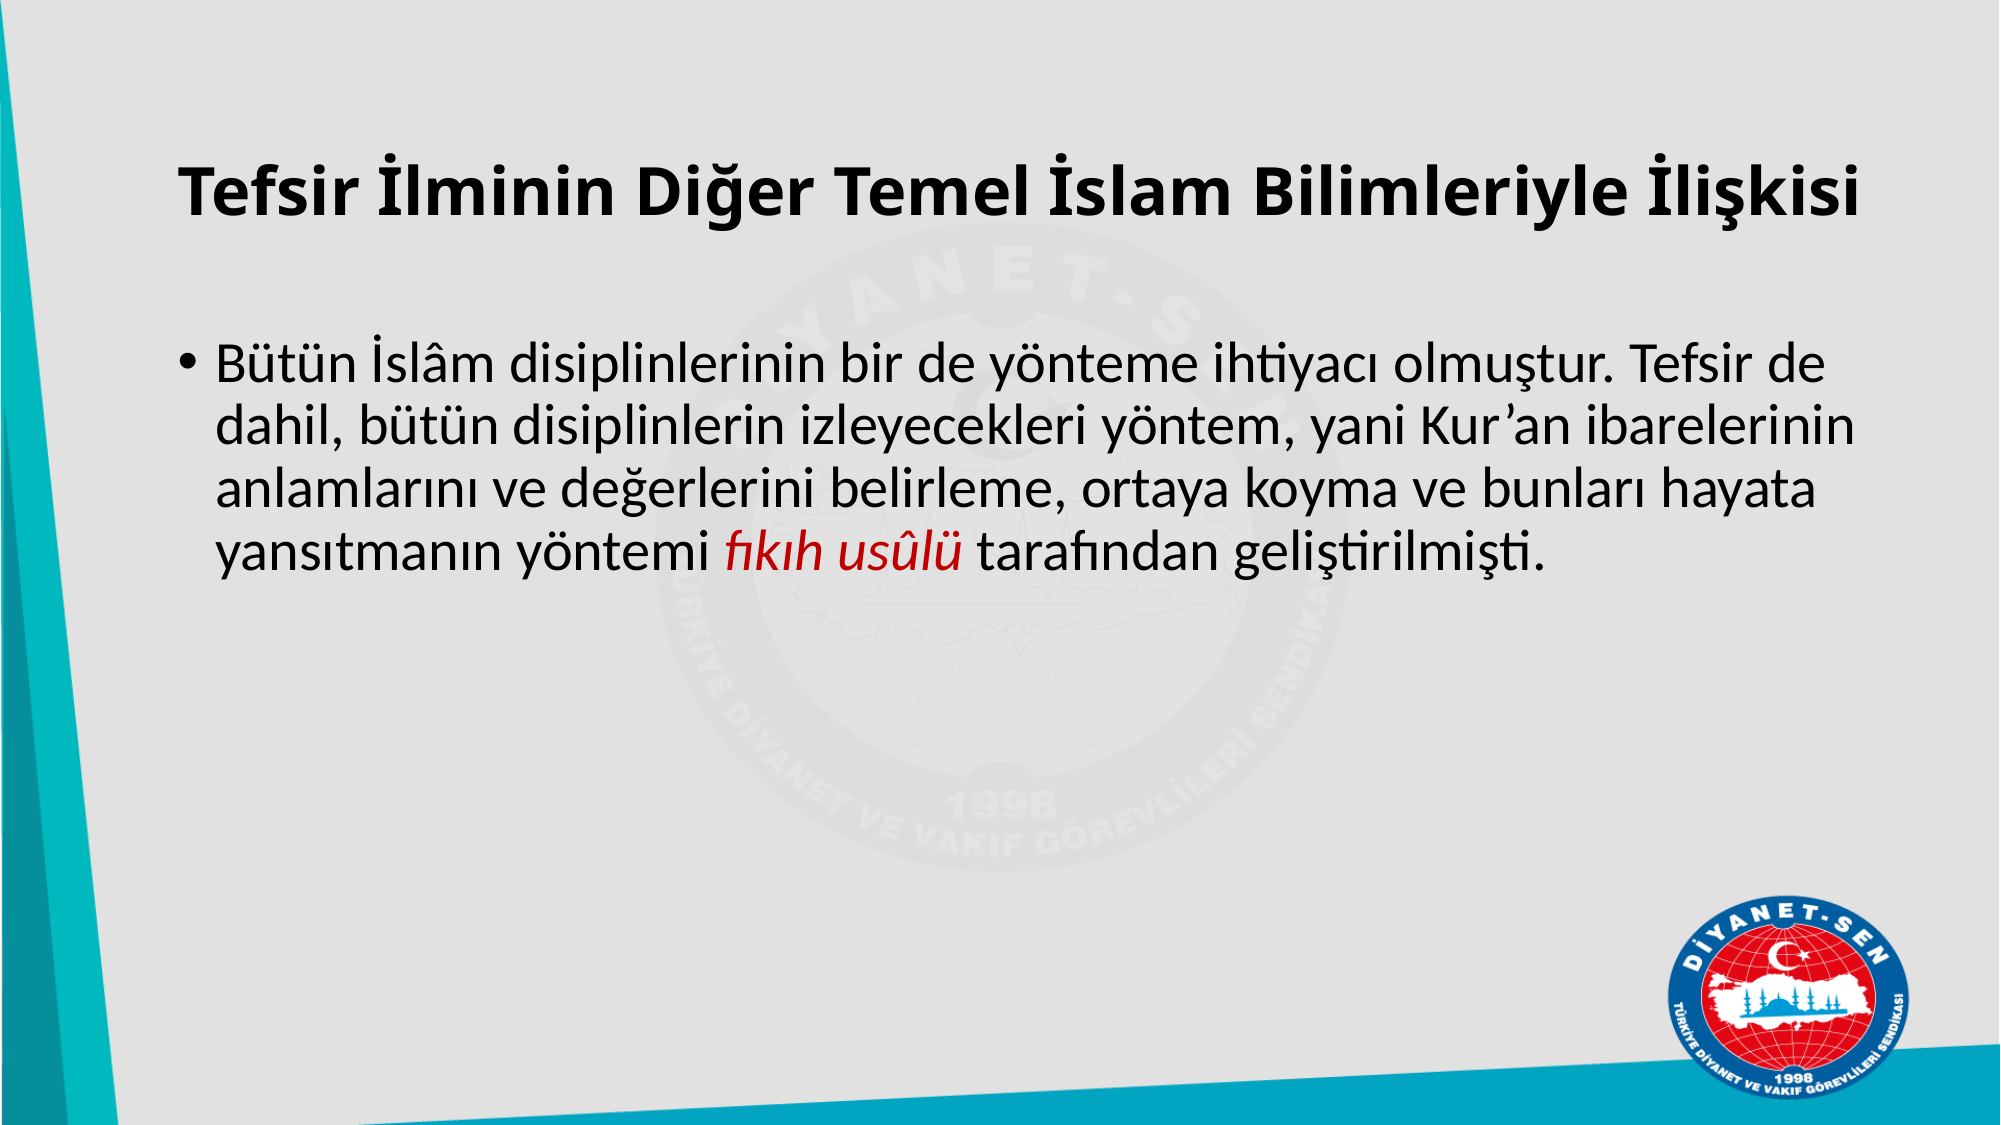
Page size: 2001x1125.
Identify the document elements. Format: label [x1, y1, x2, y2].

list [0, 0, 2000, 1125]
